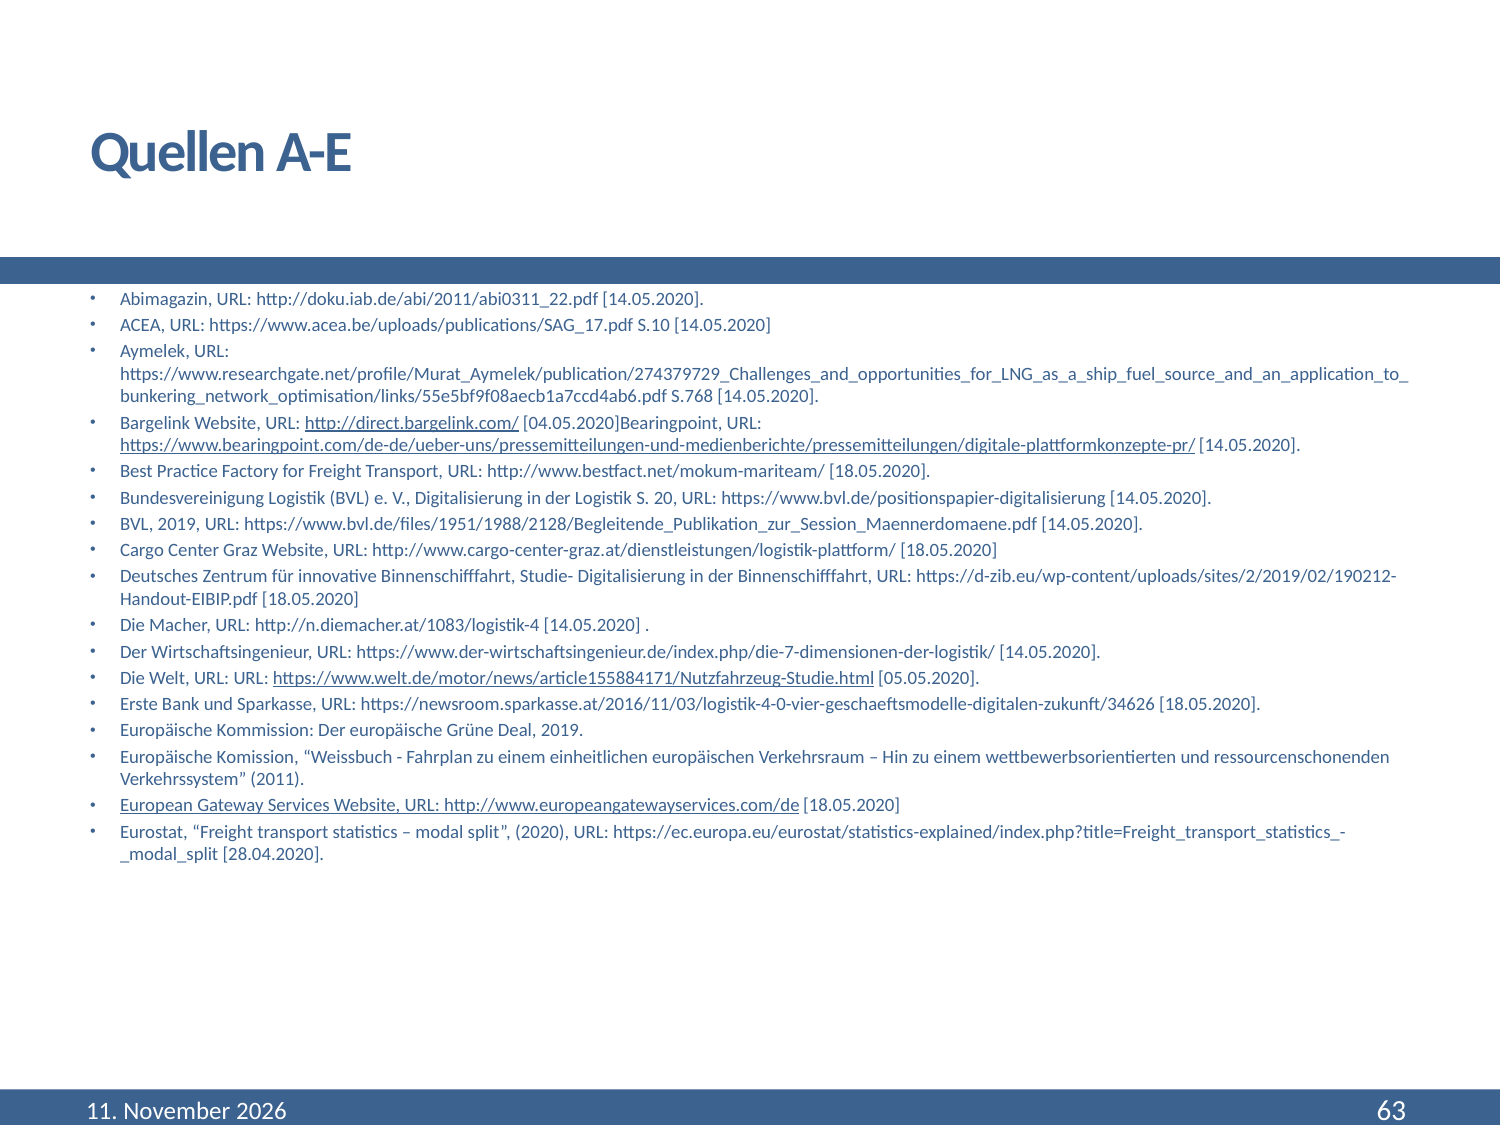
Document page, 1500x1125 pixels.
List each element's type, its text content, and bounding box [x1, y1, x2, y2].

list Abimagazin, URL: http://doku.iab.de/abi/2011/abi0311_22.pdf [14.05.2020]. ACEA, URL: https://www.acea.be/uploads/publications/SAG_17.pdf S.10 [14.05.2020] Aymelek, URL: https://www.researchgate.net/profile/Murat_Aymelek/publication/274379729_Challenges_and_opportunities_for_LNG_as_a_ship_fuel_source_and_an_application_to_bunkering_network_optimisation/links/55e5bf9f08aecb1a7ccd4ab6.pdf S.768 [14.05.2020]. Bargelink Website, URL: http://direct.bargelink.com/ [04.05.2020]Bearingpoint, URL: https://www.bearingpoint.com/de-de/ueber-uns/pressemitteilungen-und-medienberichte/pressemitteilungen/digitale-plattformkonzepte-pr/ [14.05.2020]. Best Practice Factory for Freight Transport, URL: http://www.bestfact.net/mokum-mariteam/ [18.05.2020]. Bundesvereinigung Logistik (BVL) e. V., Digitalisierung in der Logistik S. 20, URL: https://www.bvl.de/positionspapier-digitalisierung [14.05.2020]. BVL, 2019, URL: https://www.bvl.de/files/1951/1988/2128/Begleitende_Publikation_zur_Session_Maennerdomaene.pdf [14.05.2020]. Cargo Center Graz Website, URL: http://www.cargo-center-graz.at/dienstleistungen/logistik-plattform/ [18.05.2020] Deutsches Zentrum für innovative Binnenschifffahrt, Studie- Digitalisierung in der Binnenschifffahrt, URL: https://d-zib.eu/wp-content/uploads/sites/2/2019/02/190212-Handout-EIBIP.pdf [18.05.2020] Die Macher, URL: http://n.diemacher.at/1083/logistik-4 [14.05.2020] . Der Wirtschaftsingenieur, URL: https://www.der-wirtschaftsingenieur.de/index.php/die-7-dimensionen-der-logistik/ [14.05.2020]. Die Welt, URL: URL: https://www.welt.de/motor/news/article155884171/Nutzfahrzeug-Studie.html [05.05.2020]. Erste Bank und Sparkasse, URL: https://newsroom.sparkasse.at/2016/11/03/logistik-4-0-vier-geschaeftsmodelle-digitalen-zukunft/34626 [18.05.2020]. Europäische Kommission: Der europäische Grüne Deal, 2019. Europäische Komission, “Weissbuch - Fahrplan zu einem einheitlichen europäischen Verkehrsraum – Hin zu einem wettbewerbsorientierten und ressourcenschonenden Verkehrssystem” (2011). European Gateway Services Website, URL: http://www.europeangatewayservices.com/de [18.05.2020] Eurostat, “Freight transport statistics – modal split”, (2020), URL: https://ec.europa.eu/eurostat/statistics-explained/index.php?title=Freight_transport_statistics_-_modal_split [28.04.2020]. [75, 278, 1425, 1063]
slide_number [71, 1082, 547, 1125]
slide_number 63 [1246, 1082, 1422, 1125]
title Quellen A-E [75, 66, 857, 229]
